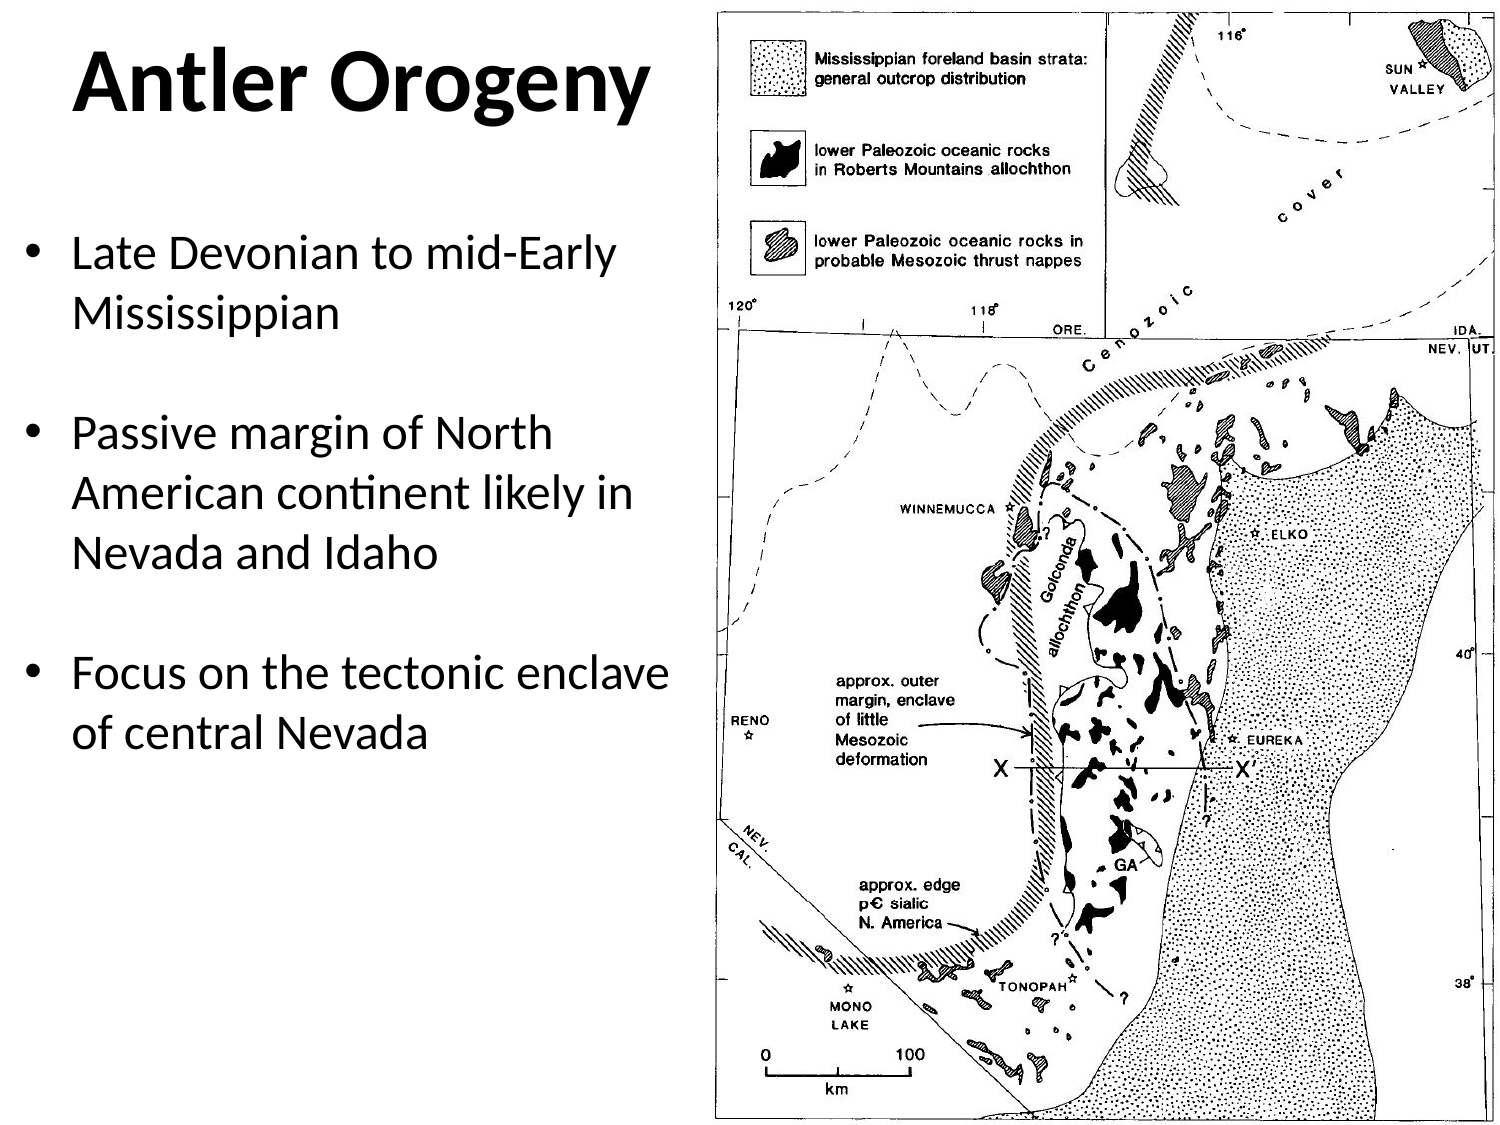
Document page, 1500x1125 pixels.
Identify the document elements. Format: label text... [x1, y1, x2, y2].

text_box Late Devonian to mid-Early Mississippian Passive margin of North American continent likely in Nevada and Idaho Focus on the tectonic enclave of central Nevada [9, 212, 707, 933]
title Antler Orogeny [12, 12, 707, 138]
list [712, 7, 1500, 1125]
